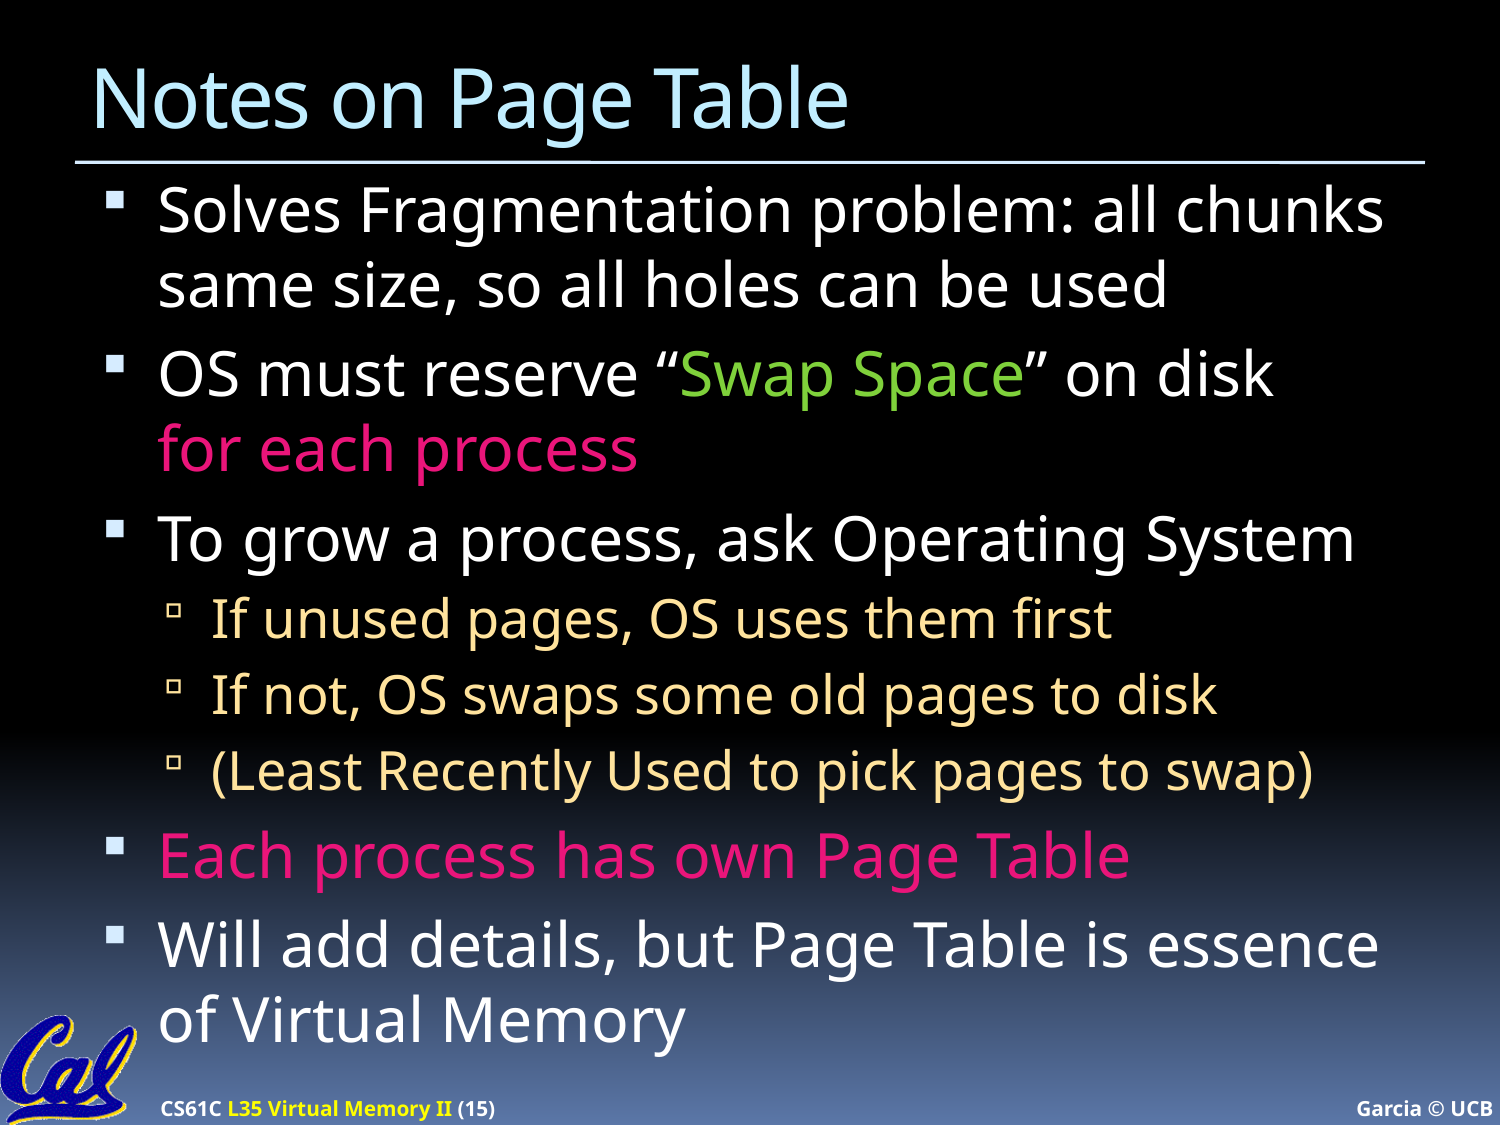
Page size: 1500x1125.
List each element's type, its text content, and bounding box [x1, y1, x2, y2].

list Solves Fragmentation problem: all chunks same size, so all holes can be used OS must reserve “Swap Space” on disk for each process To grow a process, ask Operating System If unused pages, OS uses them first If not, OS swaps some old pages to disk (Least Recently Used to pick pages to swap) Each process has own Page Table Will add details, but Page Table is essence of Virtual Memory [74, 162, 1426, 1043]
picture [0, 1015, 140, 1125]
title Notes on Page Table [75, 37, 1425, 162]
